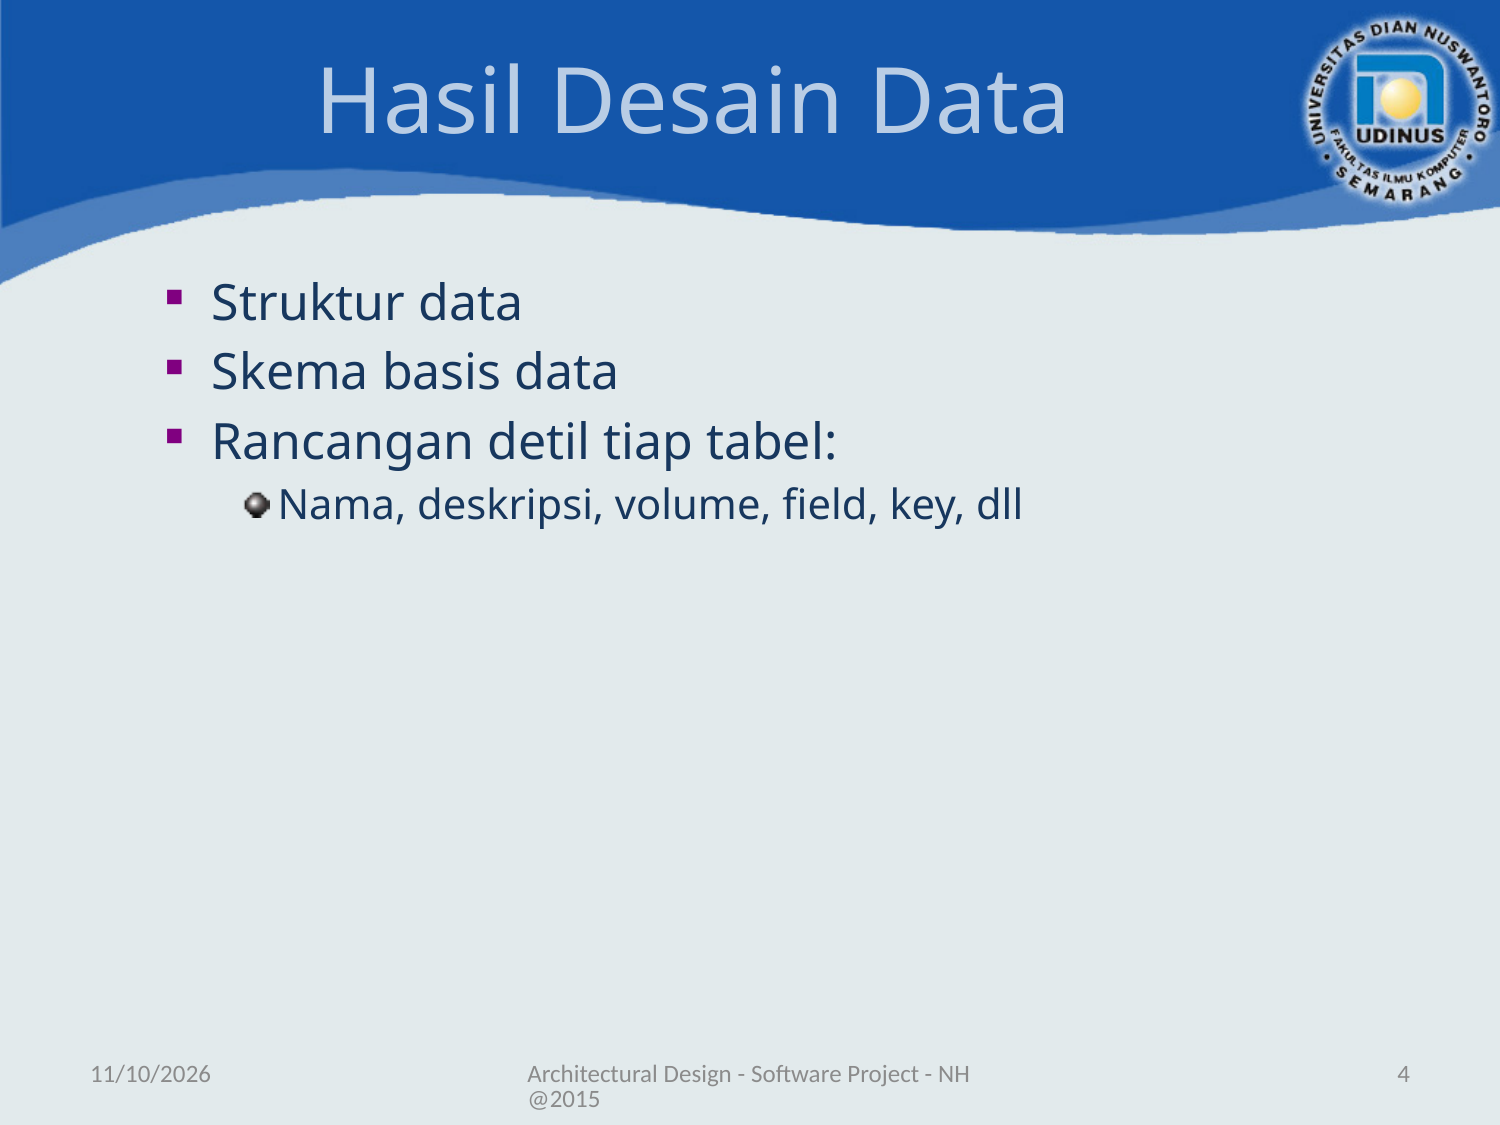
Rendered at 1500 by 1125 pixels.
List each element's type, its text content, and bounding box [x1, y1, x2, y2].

picture [0, 0, 1500, 1125]
slide_number 4 [1074, 1042, 1425, 1103]
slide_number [75, 1042, 425, 1103]
title Hasil Desain Data [62, 2, 1325, 191]
list Struktur data Skema basis data Rancangan detil tiap tabel: Nama, deskripsi, volume, field, key, dll [75, 262, 1425, 1005]
footer Architectural Design - Software Project - NH@2015 [512, 1042, 988, 1103]
